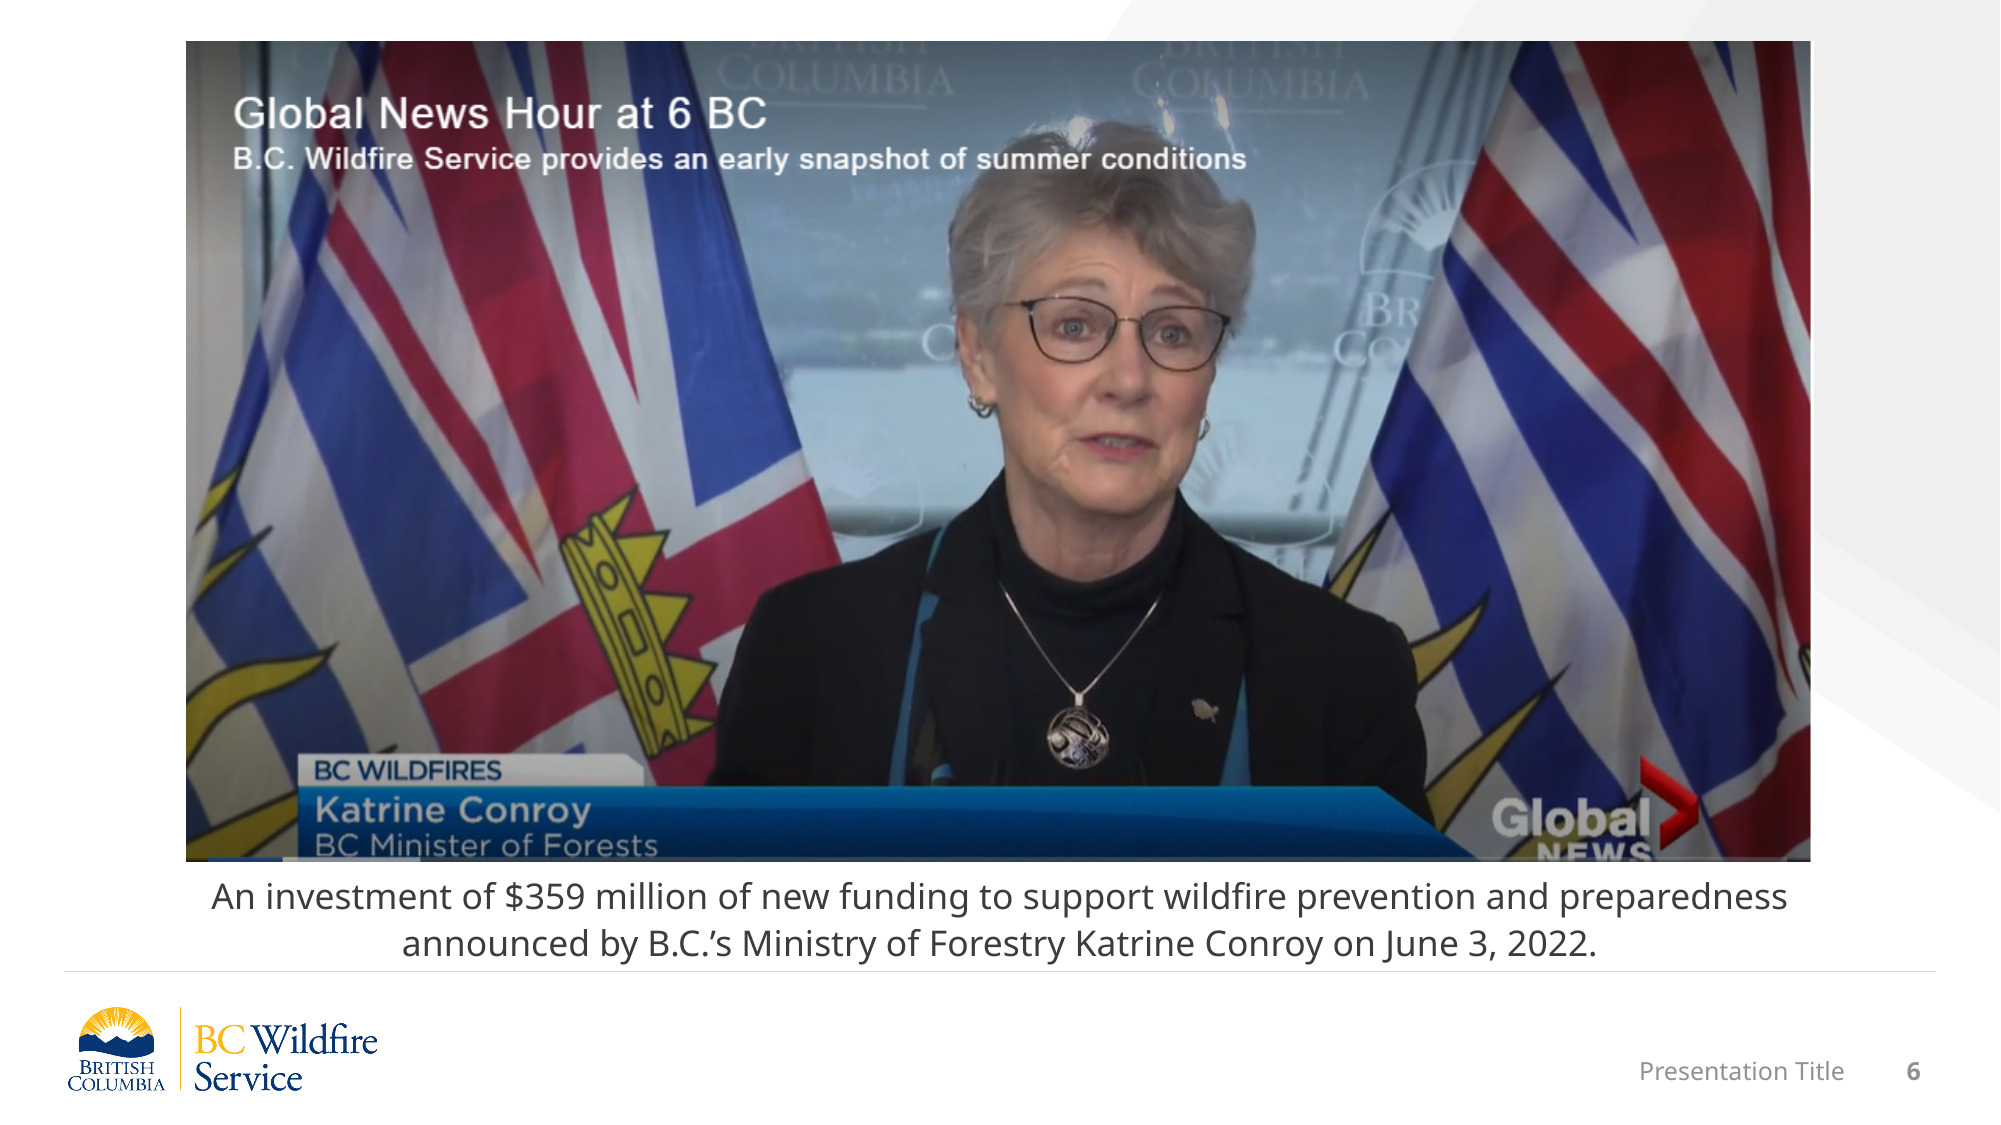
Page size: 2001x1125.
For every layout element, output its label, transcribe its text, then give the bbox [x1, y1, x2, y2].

slide_number 6 [1860, 1042, 1936, 1103]
footer Presentation Title [1161, 1042, 1860, 1103]
list An investment of $359 million of new funding to support wildfire prevention and preparedness announced by B.C.’s Ministry of Forestry Katrine Conroy on June 3, 2022. [186, 862, 1814, 972]
picture [186, 41, 1814, 862]
picture [24, 979, 414, 1119]
